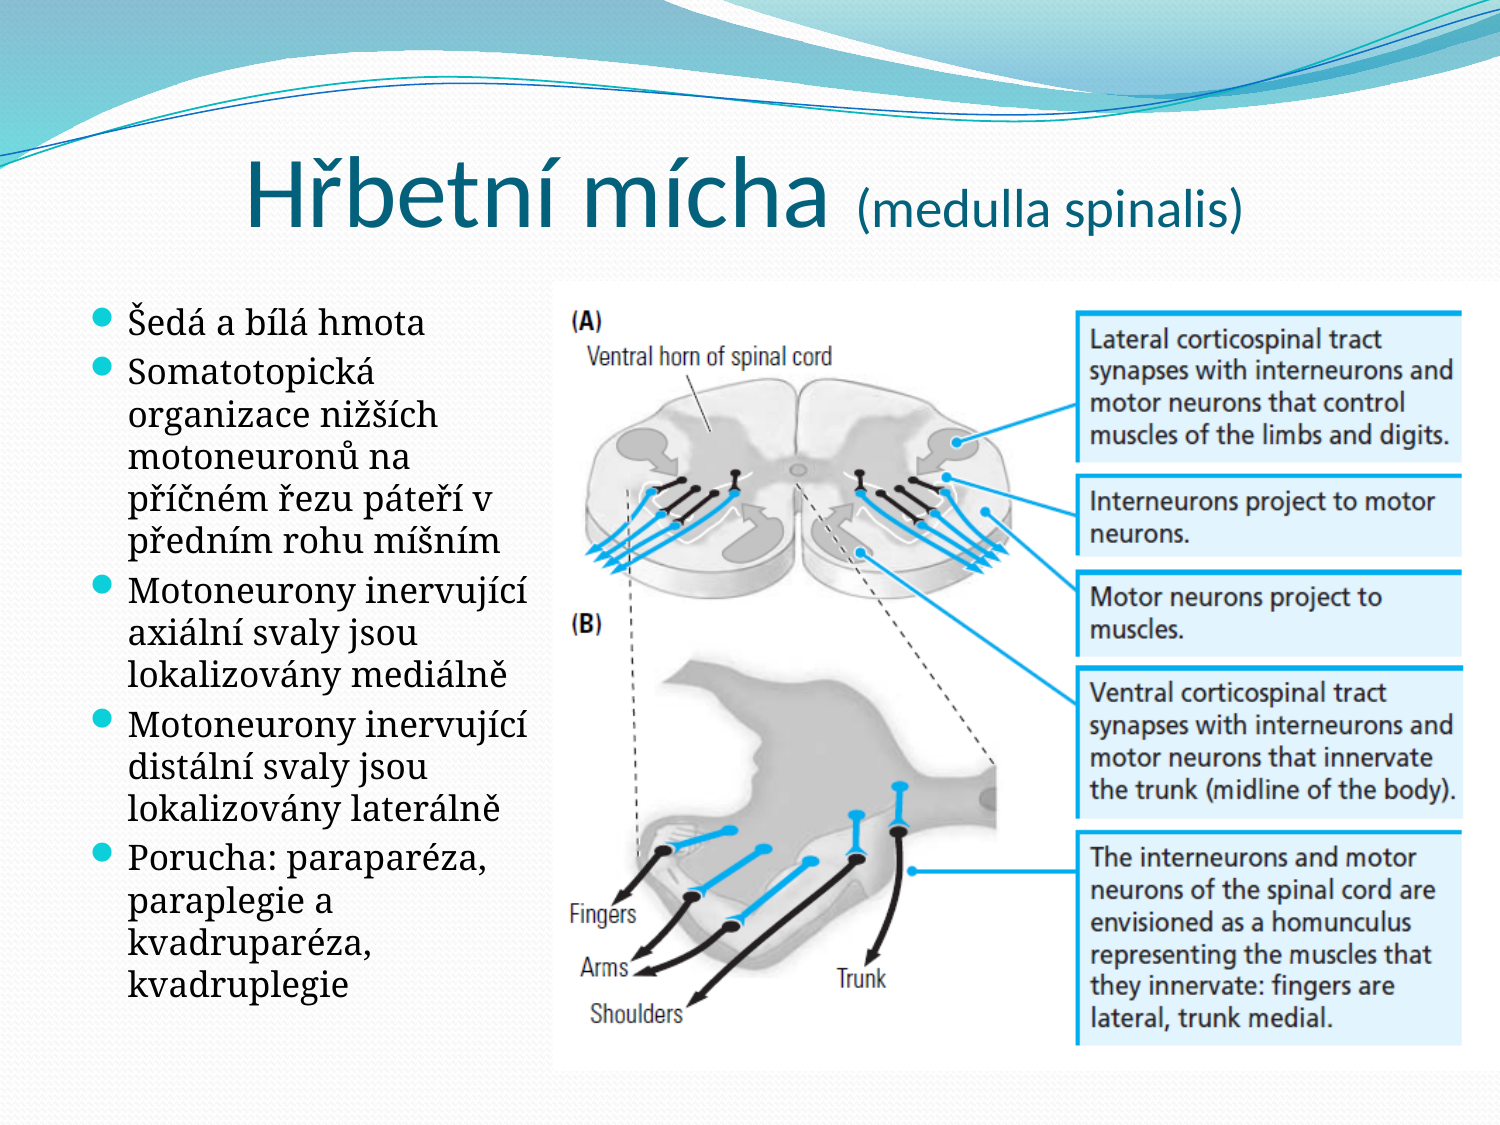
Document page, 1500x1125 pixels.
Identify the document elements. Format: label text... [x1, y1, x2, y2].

text_box Hřbetní mícha (medulla spinalis) [70, 117, 1421, 248]
picture [553, 280, 1500, 1072]
list Šedá a bílá hmota Somatotopická organizace nižších motoneuronů na příčném řezu páteří v předním rohu míšním Motoneurony inervující axiální svaly jsou lokalizovány mediálně Motoneurony inervující distální svaly jsou lokalizovány laterálně Porucha: paraparéza, paraplegie a kvadruparéza, kvadruplegie [75, 292, 549, 1079]
